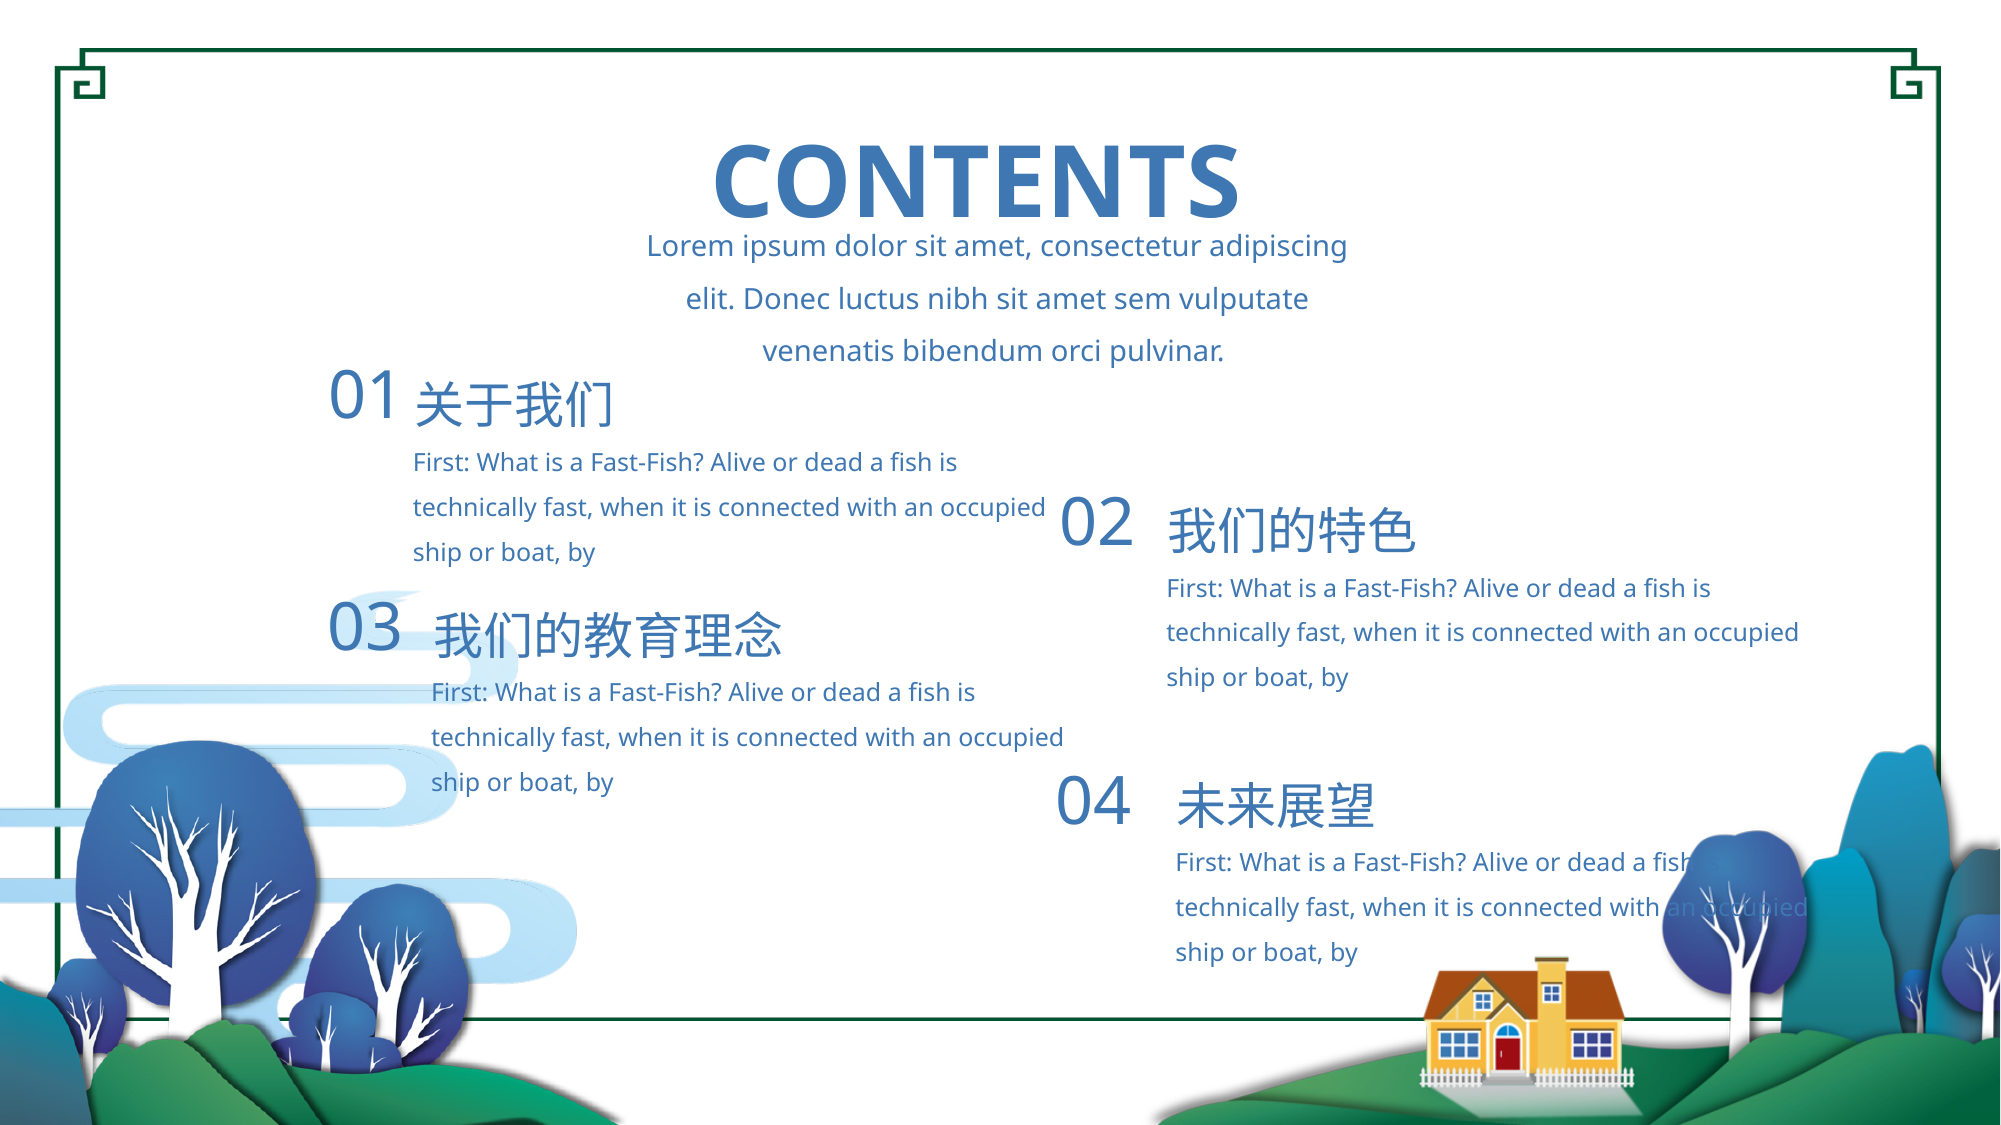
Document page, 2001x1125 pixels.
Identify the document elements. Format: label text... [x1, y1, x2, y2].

text_box Lorem ipsum dolor sit amet, consectetur adipiscing elit. Donec luctus nibh sit amet sem vulputate venenatis bibendum orci pulvinar. [623, 202, 1372, 375]
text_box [221, 336, 1065, 525]
picture [0, 49, 2001, 1125]
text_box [950, 462, 1818, 650]
text_box CONTENTS [695, 110, 1256, 202]
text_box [218, 566, 1083, 755]
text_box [946, 736, 1827, 925]
